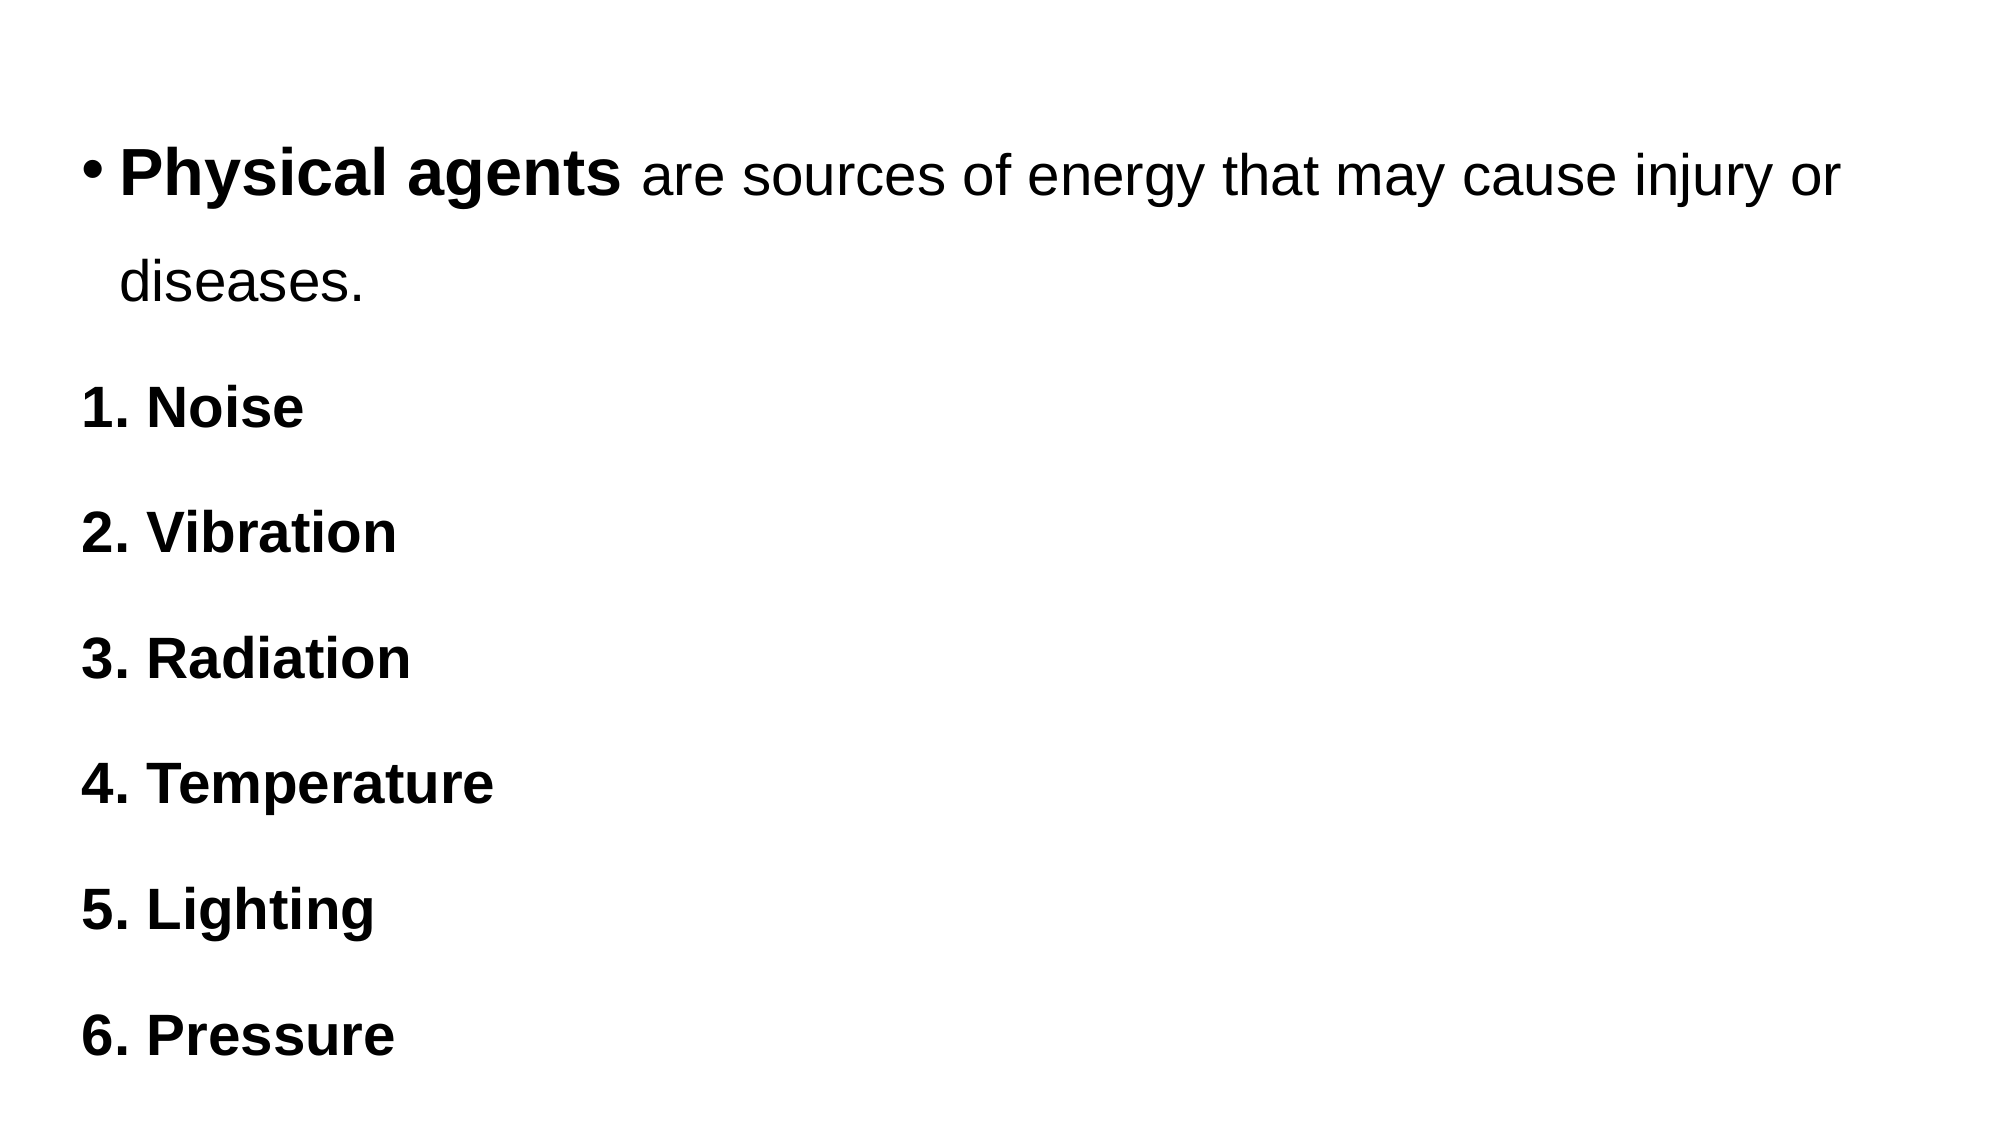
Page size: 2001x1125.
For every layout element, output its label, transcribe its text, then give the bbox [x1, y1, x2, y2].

list Physical agents are sources of energy that may cause injury or diseases. 1. Noise 2. Vibration 3. Radiation 4. Temperature 5. Lighting 6. Pressure [66, 80, 1923, 1078]
